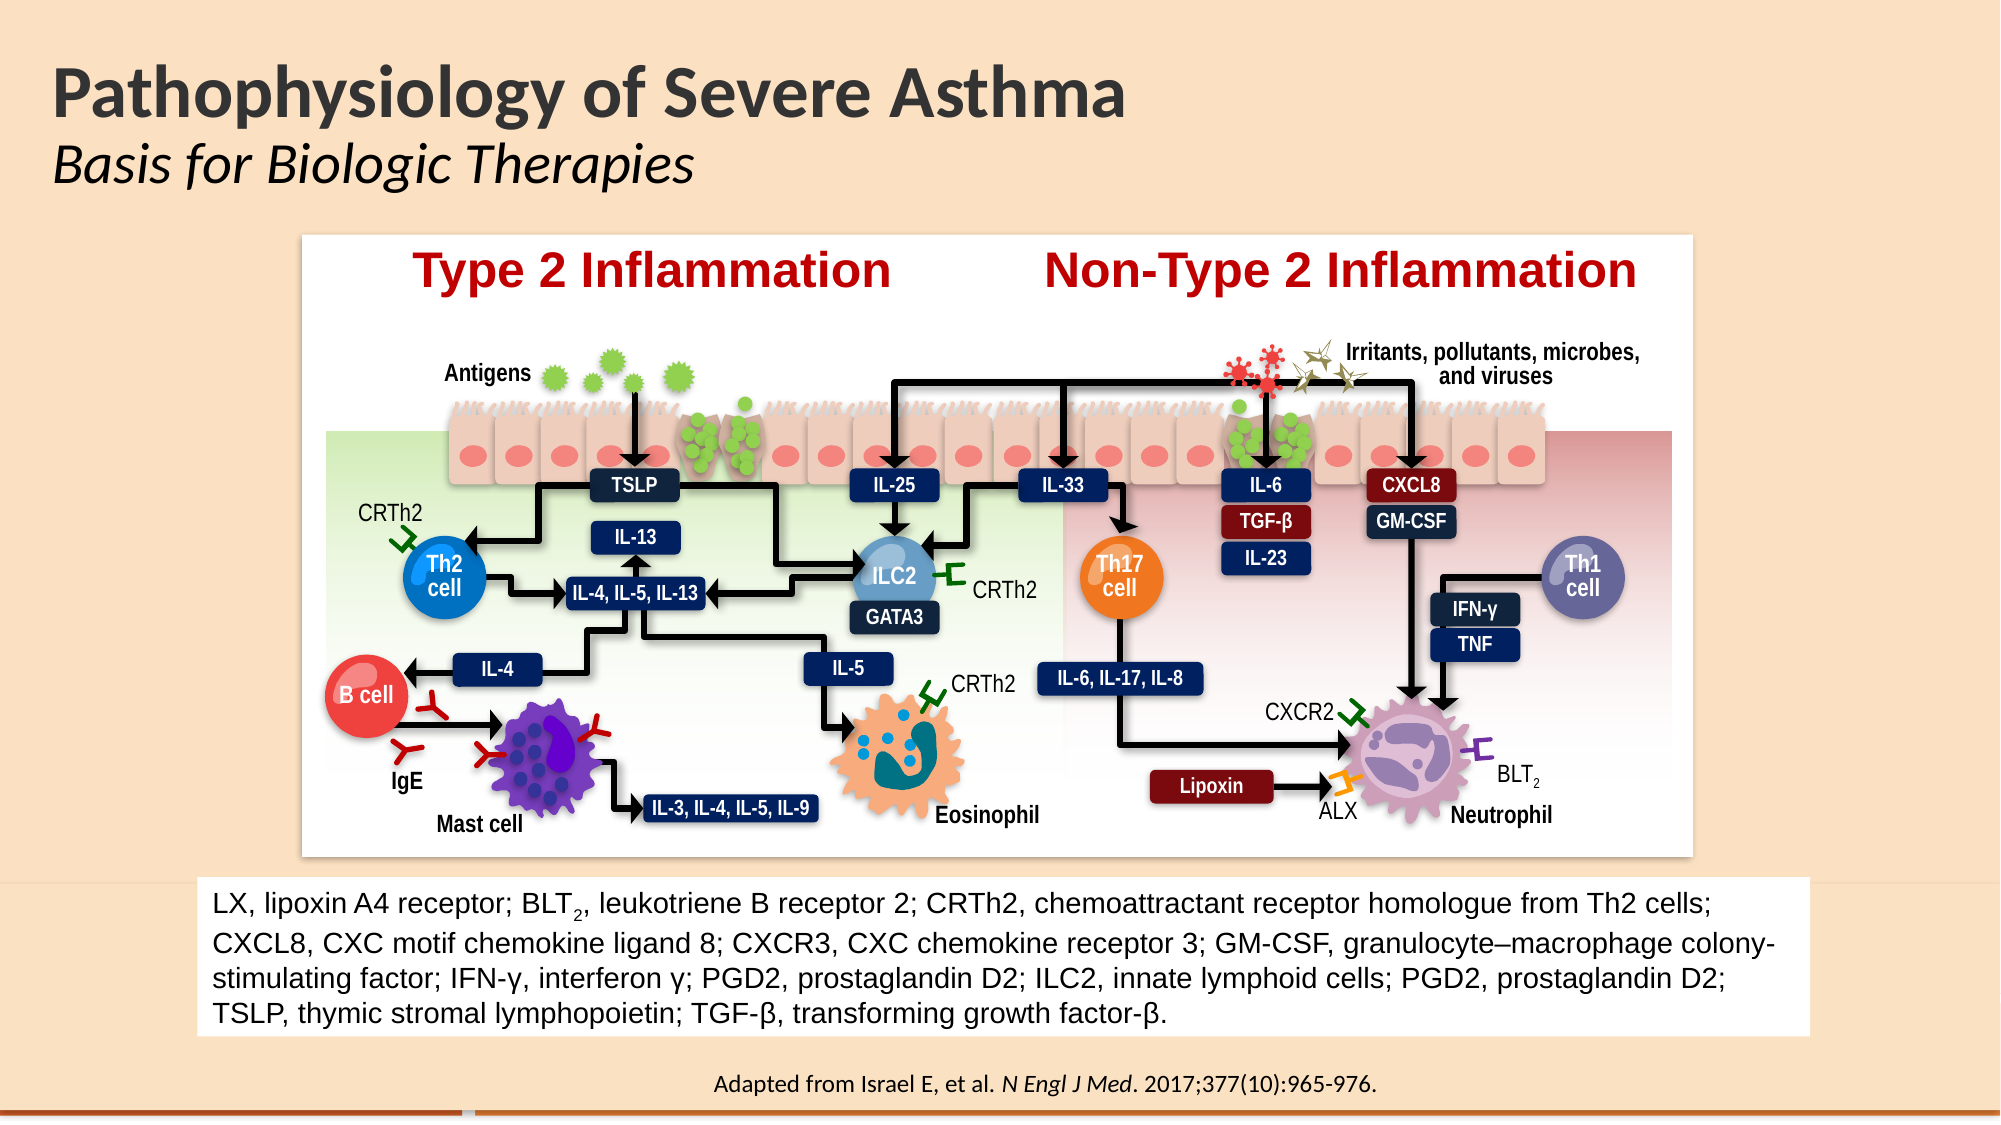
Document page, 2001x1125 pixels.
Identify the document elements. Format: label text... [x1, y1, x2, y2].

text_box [324, 248, 1672, 838]
text_box [301, 234, 1694, 858]
title Pathophysiology of Severe Asthma Basis for Biologic Therapies [37, 40, 1975, 210]
picture [0, 0, 2001, 1125]
text_box Adapted from Israel E, et al. N Engl J Med. 2017;377(10):965-976. [699, 1060, 1975, 1105]
text_box LX, lipoxin A4 receptor; BLT2, leukotriene B receptor 2; CRTh2, chemoattractant receptor homologue from Th2 cells; CXCL8, CXC motif chemokine ligand 8; CXCR3, CXC chemokine receptor 3; GM-CSF, granulocyte–macrophage colony-stimulating factor; IFN-γ, interferon γ; PGD2, prostaglandin D2; ILC2, innate lymphoid cells; PGD2, prostaglandin D2; TSLP, thymic stromal lymphopoietin; TGF-β, transforming growth factor-β. [197, 877, 1811, 1037]
text_box [0, 883, 2000, 1111]
